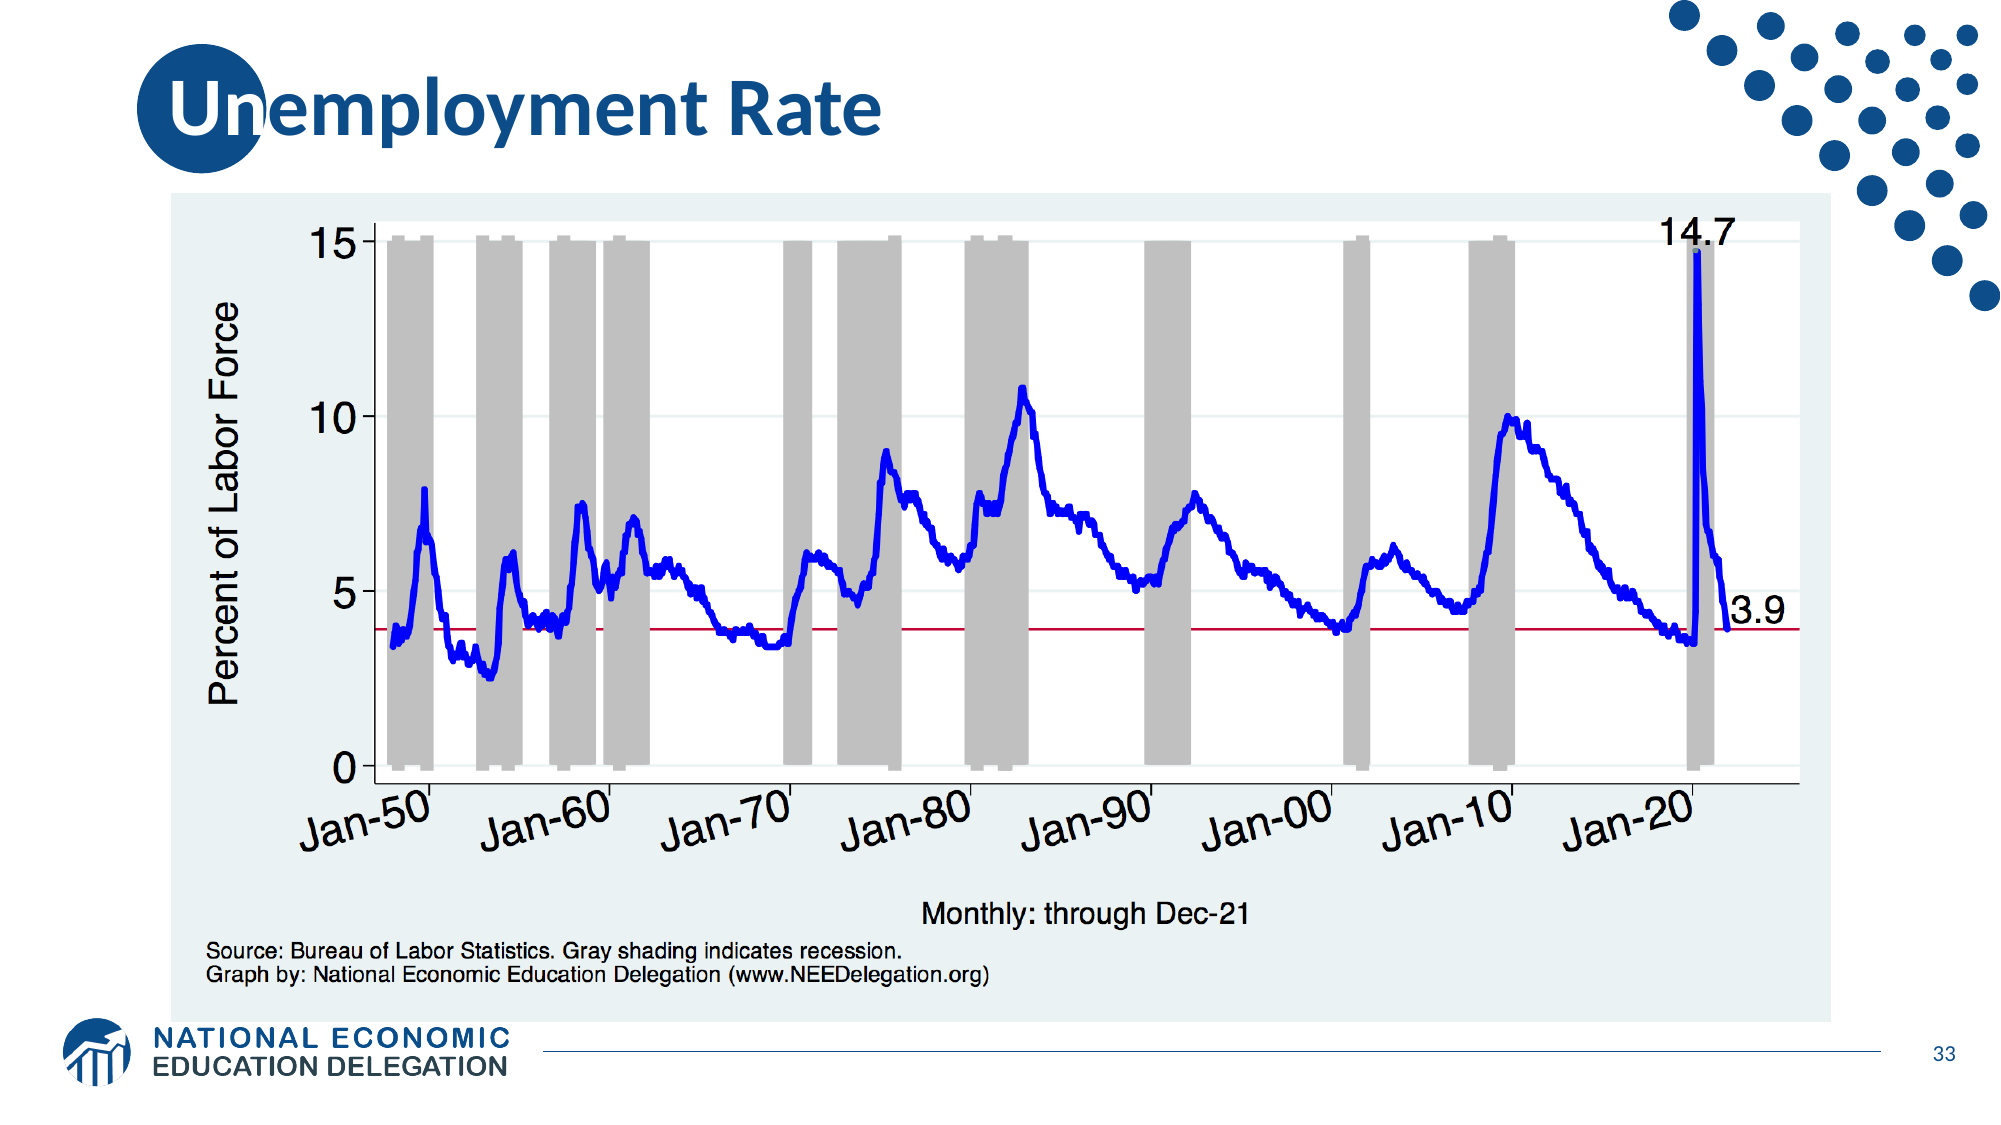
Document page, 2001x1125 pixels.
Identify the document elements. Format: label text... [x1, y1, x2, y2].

title Unemployment Rate [153, 0, 1879, 218]
picture [55, 193, 1831, 1091]
slide_number 33 [1521, 1022, 1972, 1082]
